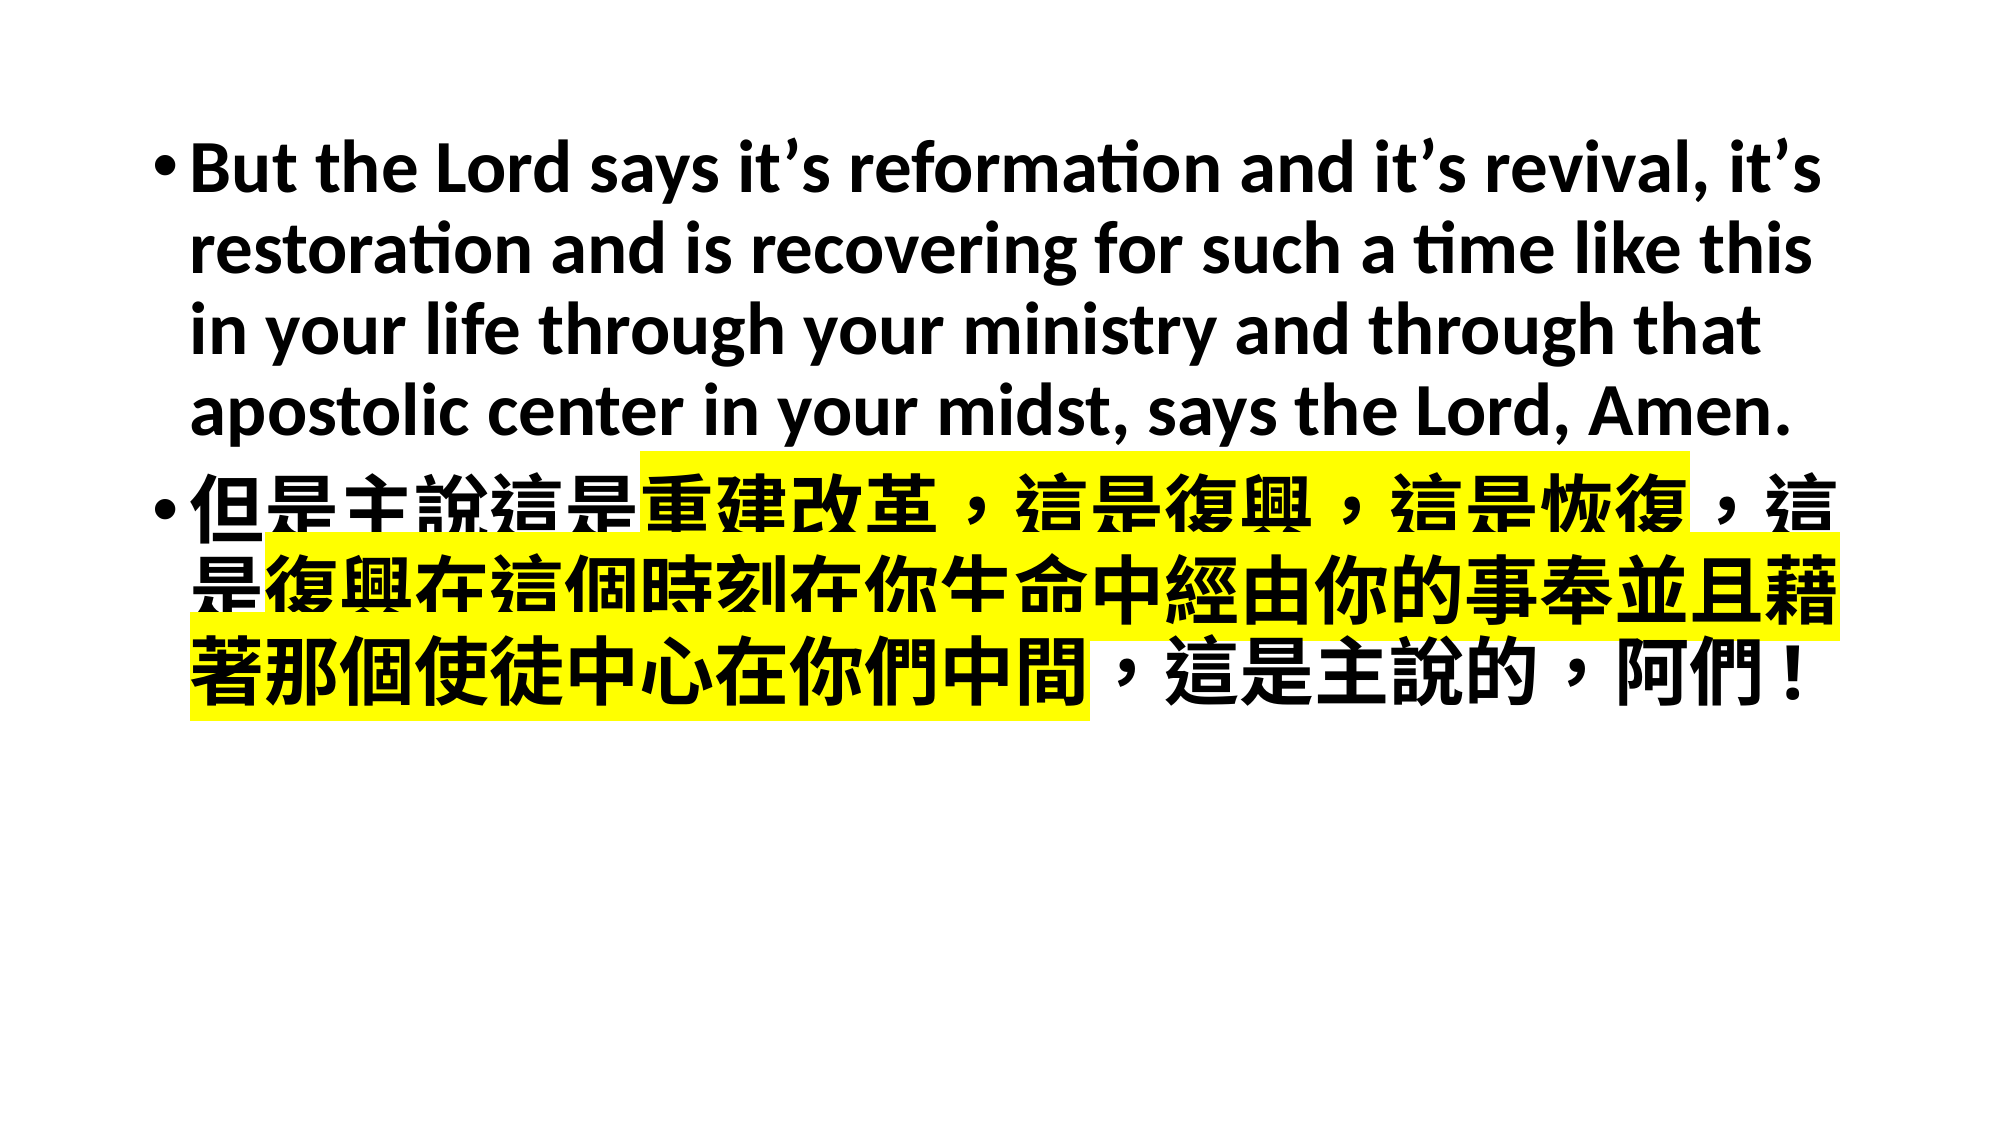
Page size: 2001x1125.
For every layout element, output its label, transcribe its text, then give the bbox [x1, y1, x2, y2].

list But the Lord says it’s reformation and it’s revival, it’s restoration and is recovering for such a time like this in your life through your ministry and through that apostolic center in your midst, says the Lord, Amen. 但是主說這是重建改革，這是復興，這是恢復，這是復興在這個時刻在你生命中經由你的事奉並且藉著那個使徒中心在你們中間，這是主說的，阿們! [137, 120, 1863, 1014]
